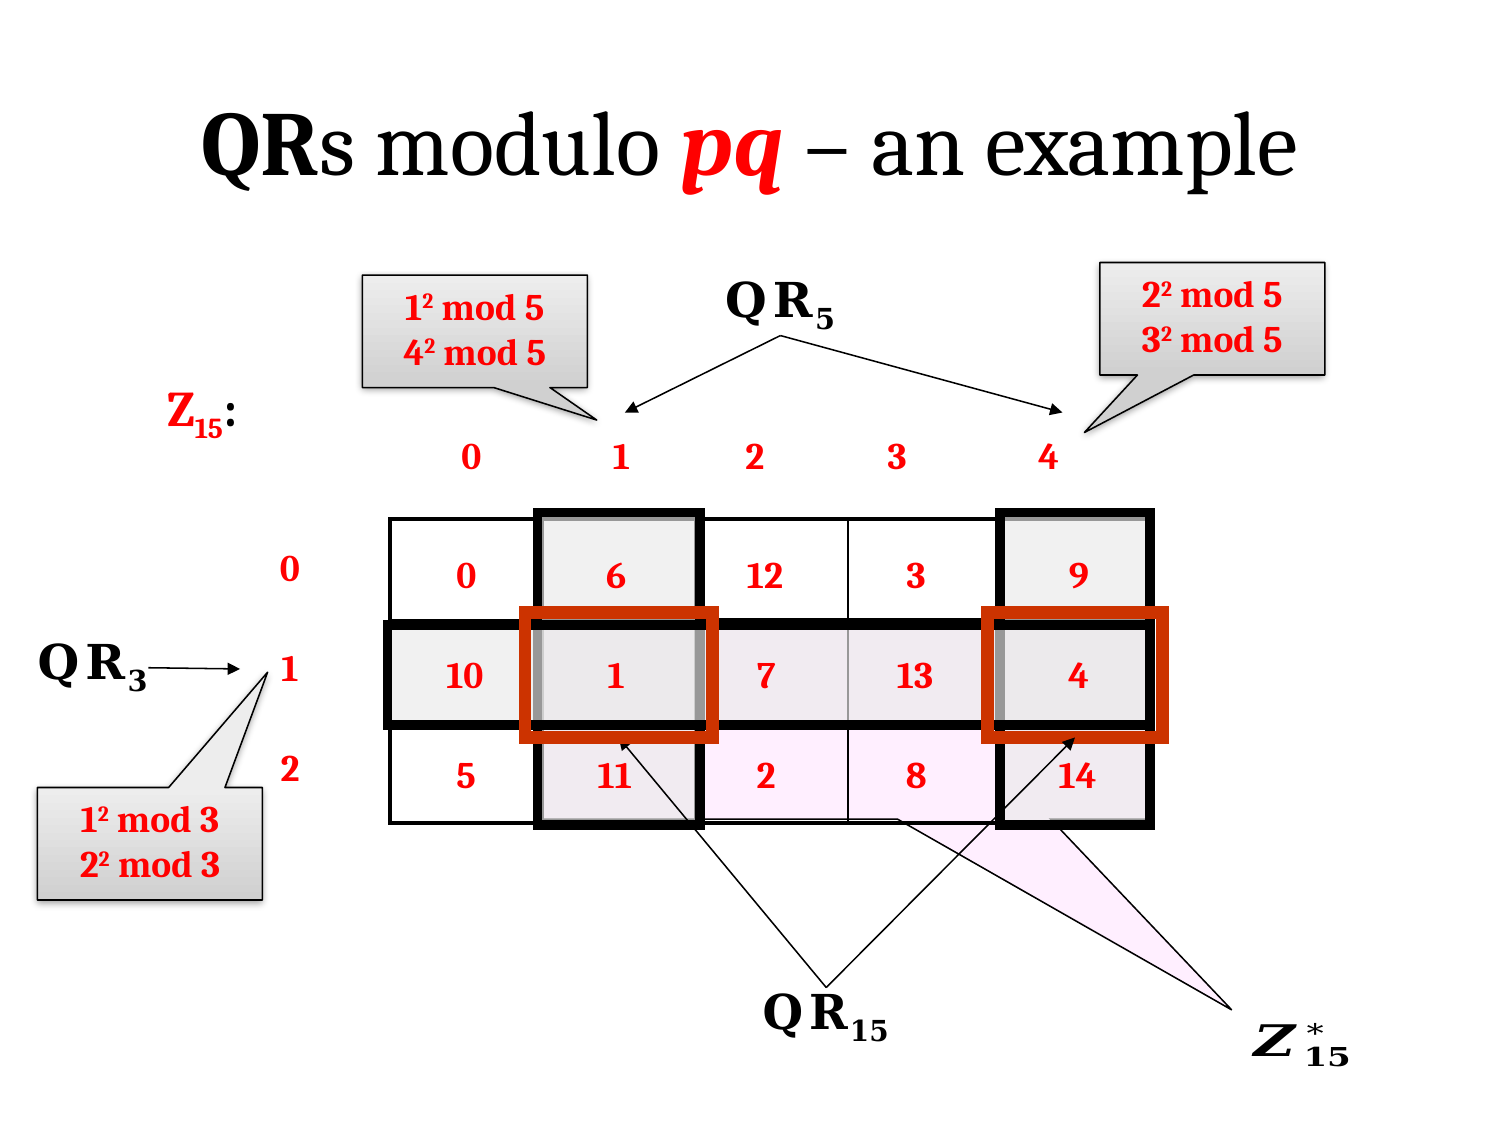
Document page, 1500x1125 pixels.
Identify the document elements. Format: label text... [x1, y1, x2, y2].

text_box 0 1 2 3 4 [421, 424, 1161, 485]
table_cell 1 [240, 620, 340, 718]
text_box [987, 612, 1163, 738]
text_box 9 [1054, 543, 1104, 604]
text_box 10 [431, 643, 499, 704]
table_header [392, 521, 537, 619]
table_cell [713, 725, 847, 735]
table_header [700, 521, 847, 619]
text_box [525, 612, 713, 738]
text_box [1079, 849, 1232, 1010]
text_box 13 [882, 643, 949, 704]
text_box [624, 335, 778, 413]
text_box 1 [592, 643, 640, 704]
text_box [1077, 738, 1150, 825]
table_cell [392, 725, 537, 821]
table_cell [849, 725, 987, 735]
title QRs modulo pq – an example [75, 45, 1425, 233]
text_box 12 mod 5 42 mod 5 [361, 274, 598, 421]
text_box [537, 738, 615, 825]
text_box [825, 737, 1076, 988]
text_box [387, 624, 525, 725]
text_box 0 [441, 543, 492, 604]
text_box 3 [891, 543, 941, 604]
table_header [849, 521, 999, 619]
text_box 14 [1079, 743, 1112, 804]
text_box [999, 512, 1150, 612]
text_box [713, 624, 987, 725]
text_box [780, 335, 1063, 413]
text_box [537, 512, 700, 612]
table_header 0 [240, 520, 340, 618]
table_cell 2 [240, 720, 340, 819]
text_box 11 [582, 743, 613, 804]
text_box 22 mod 5 32 mod 5 [1083, 261, 1326, 434]
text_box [618, 737, 823, 988]
text_box 5 [441, 743, 491, 804]
text_box 7 [742, 643, 791, 704]
text_box Z15: [152, 368, 291, 452]
text_box 6 [591, 543, 642, 604]
text_box 12 mod 3 22 mod 3 [36, 671, 269, 901]
text_box 12 [732, 543, 799, 604]
text_box 4 [1053, 643, 1105, 704]
